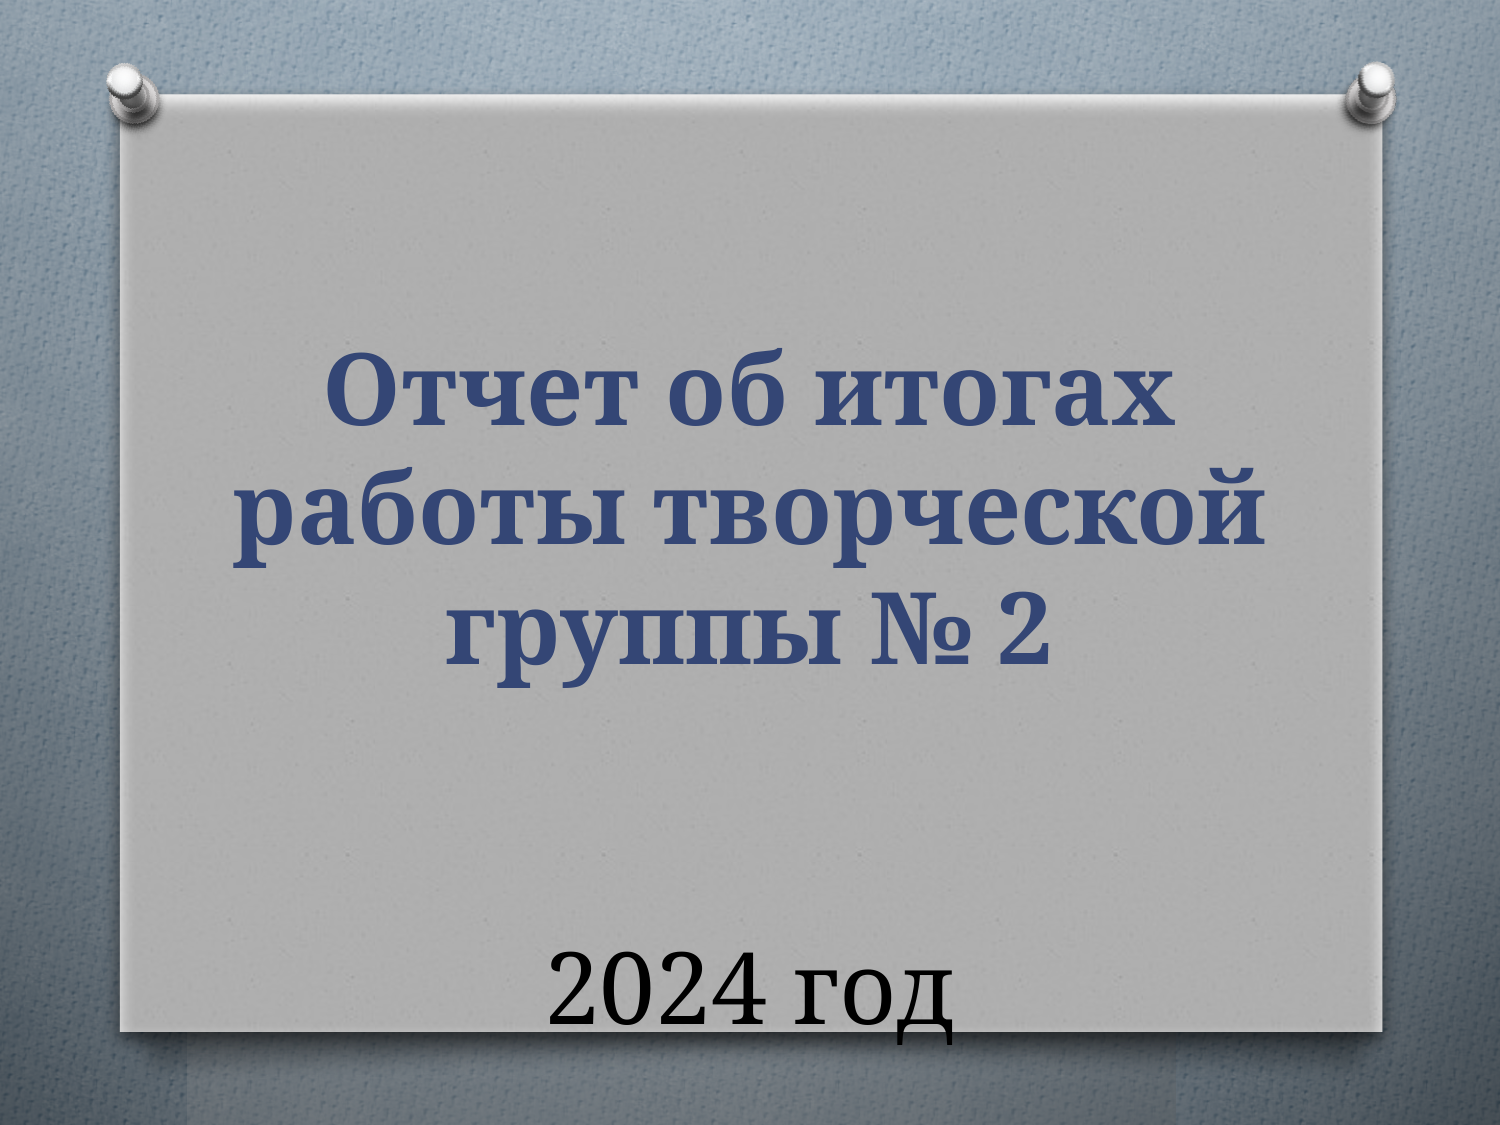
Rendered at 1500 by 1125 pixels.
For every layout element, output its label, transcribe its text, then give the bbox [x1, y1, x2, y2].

picture [1317, 35, 1439, 156]
title Отчет об итогах работы творческой группы № 2 2024 год [135, 586, 1365, 784]
picture [75, 29, 198, 153]
